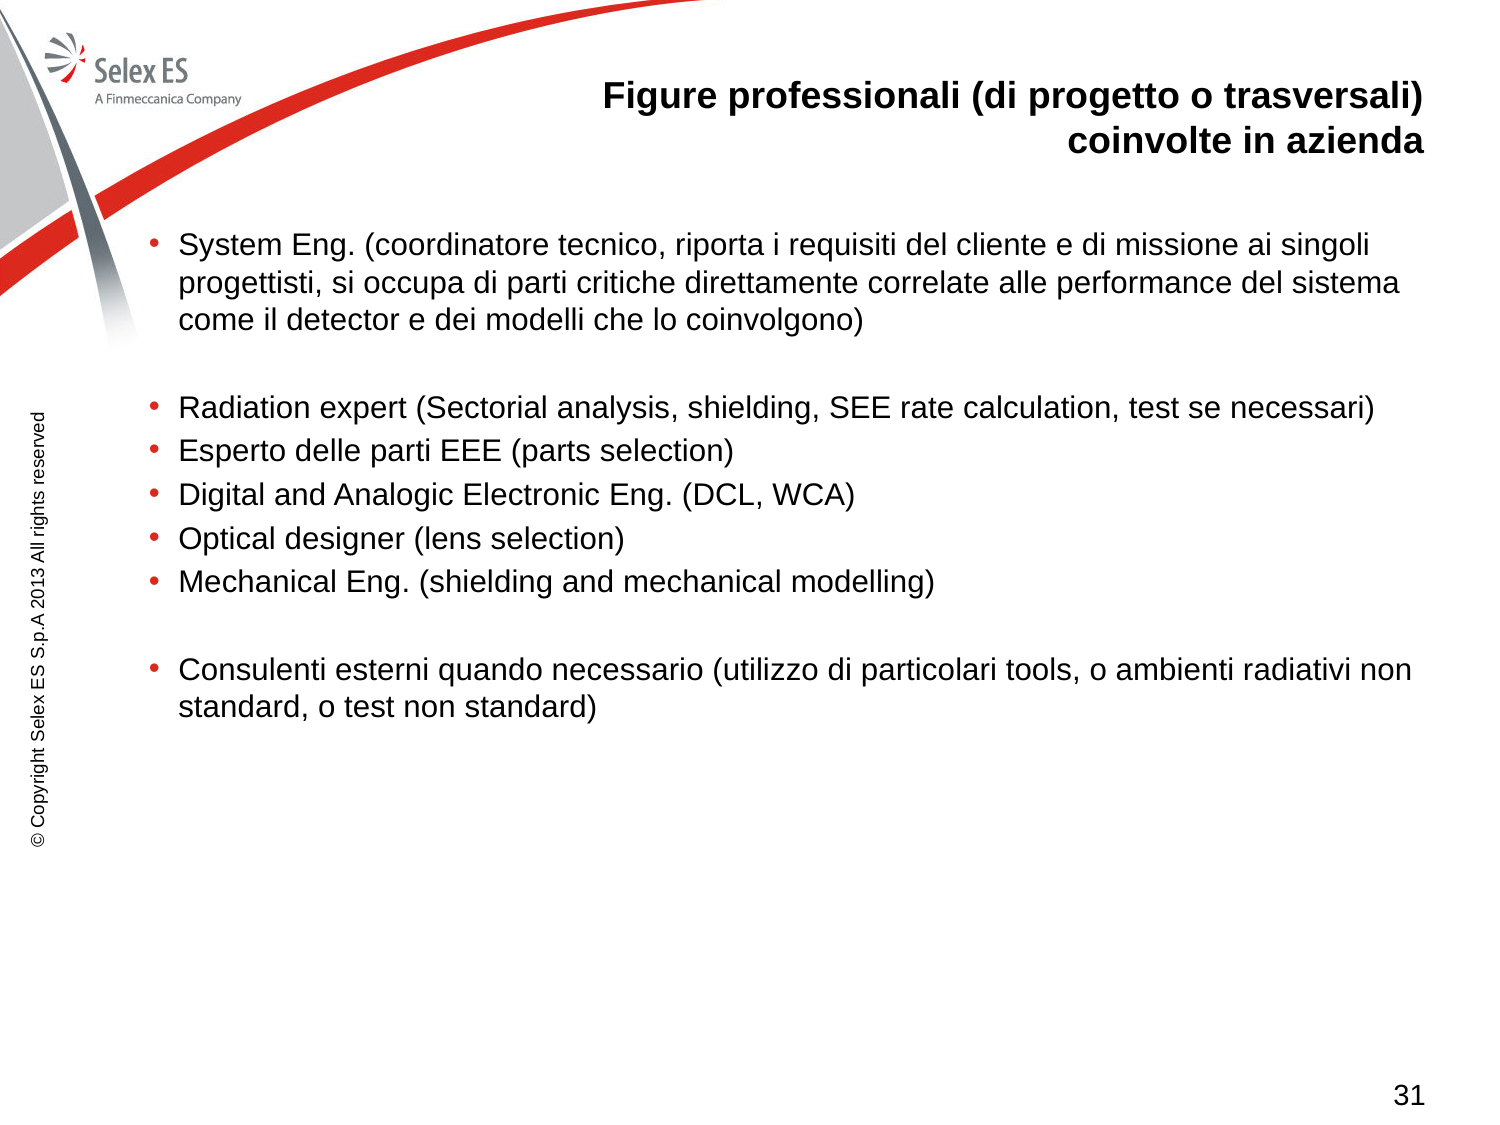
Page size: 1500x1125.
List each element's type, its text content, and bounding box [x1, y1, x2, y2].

picture [0, 0, 1497, 1125]
slide_number 31 [1314, 1068, 1441, 1119]
title Figure professionali (di progetto o trasversali) coinvolte in azienda [492, 63, 1425, 170]
footer © Copyright Selex ES S.p.A 2013 All rights reserved [17, 332, 59, 928]
list System Eng. (coordinatore tecnico, riporta i requisiti del cliente e di missione ai singoli progettisti, si occupa di parti critiche direttamente correlate alle performance del sistema come il detector e dei modelli che lo coinvolgono) Radiation expert (Sectorial analysis, shielding, SEE rate calculation, test se necessari) Esperto delle parti EEE (parts selection) Digital and Analogic Electronic Eng. (DCL, WCA) Optical designer (lens selection) Mechanical Eng. (shielding and mechanical modelling) Consulenti esterni quando necessario (utilizzo di particolari tools, o ambienti radiativi non standard, o test non standard) [148, 224, 1426, 1050]
